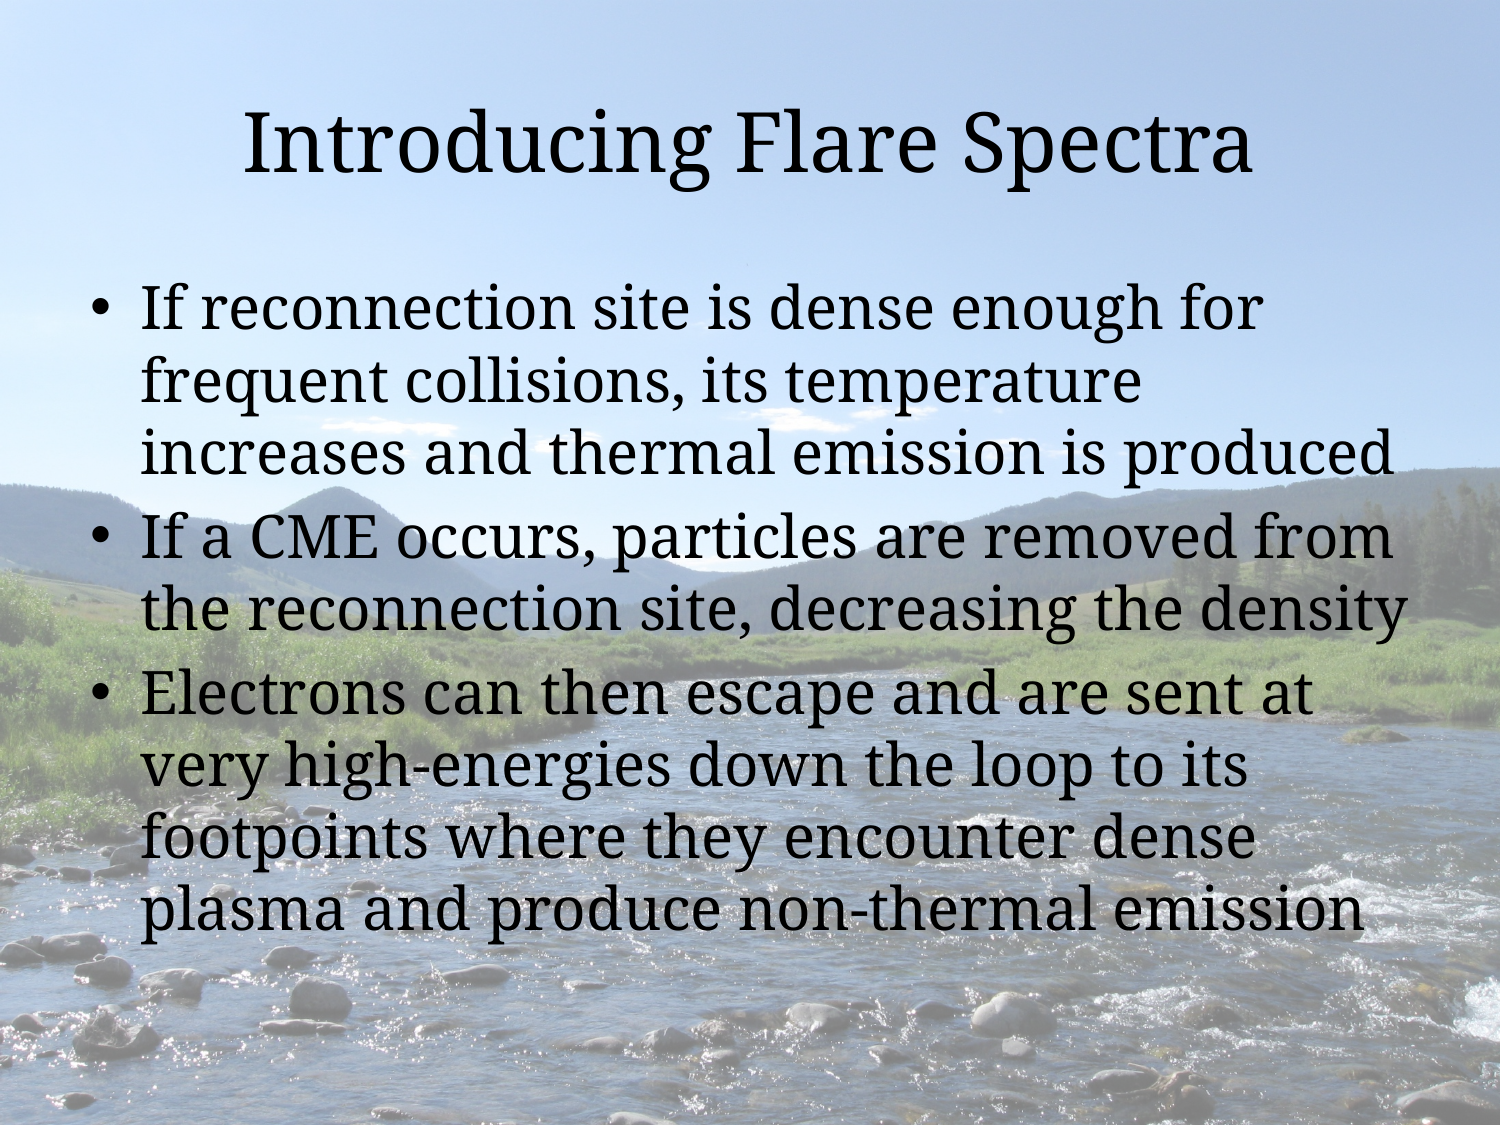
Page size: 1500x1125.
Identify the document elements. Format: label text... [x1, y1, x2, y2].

list If reconnection site is dense enough for frequent collisions, its temperature increases and thermal emission is produced If a CME occurs, particles are removed from the reconnection site, decreasing the density Electrons can then escape and are sent at very high-energies down the loop to its footpoints where they encounter dense plasma and produce non-thermal emission [75, 262, 1425, 1005]
title Introducing Flare Spectra [75, 45, 1425, 233]
